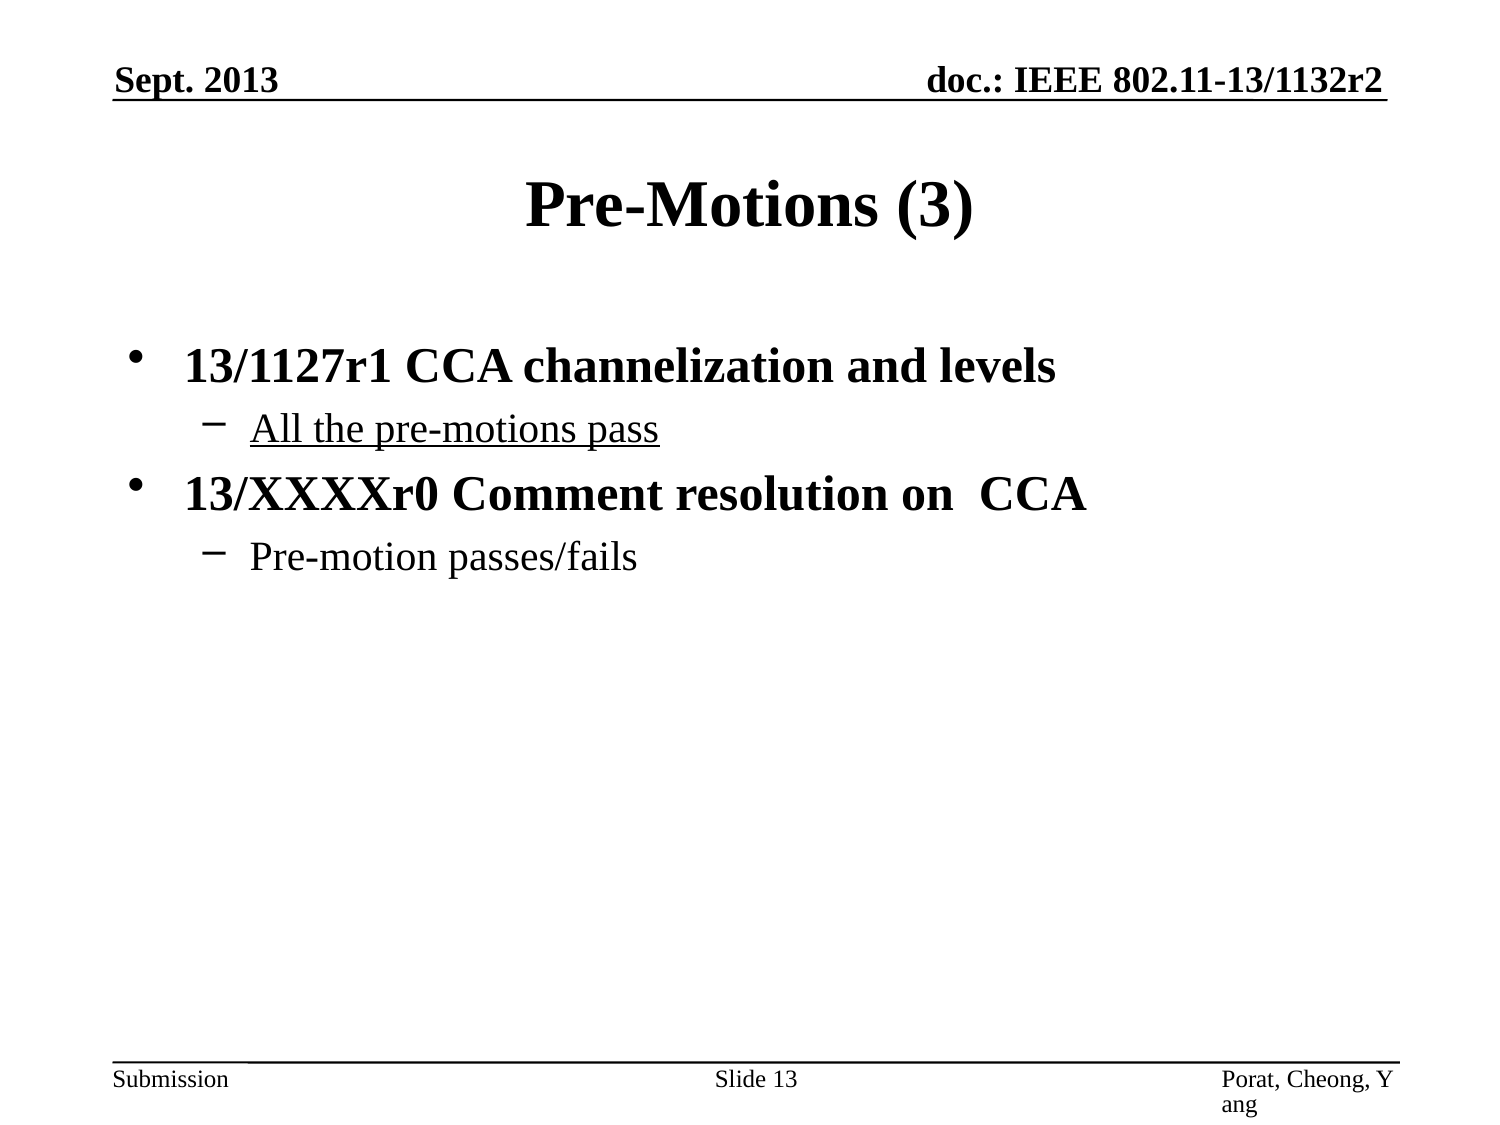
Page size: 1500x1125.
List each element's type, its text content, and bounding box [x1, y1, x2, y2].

slide_number Slide 13 [712, 1061, 800, 1093]
title Pre-Motions (3) [112, 112, 1388, 288]
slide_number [114, 54, 313, 101]
footer Porat, Cheong, Yang [1221, 1061, 1402, 1093]
list 13/1127r1 CCA channelization and levels All the pre-motions pass 13/XXXXr0 Comment resolution on CCA Pre-motion passes/fails [112, 324, 1388, 1001]
